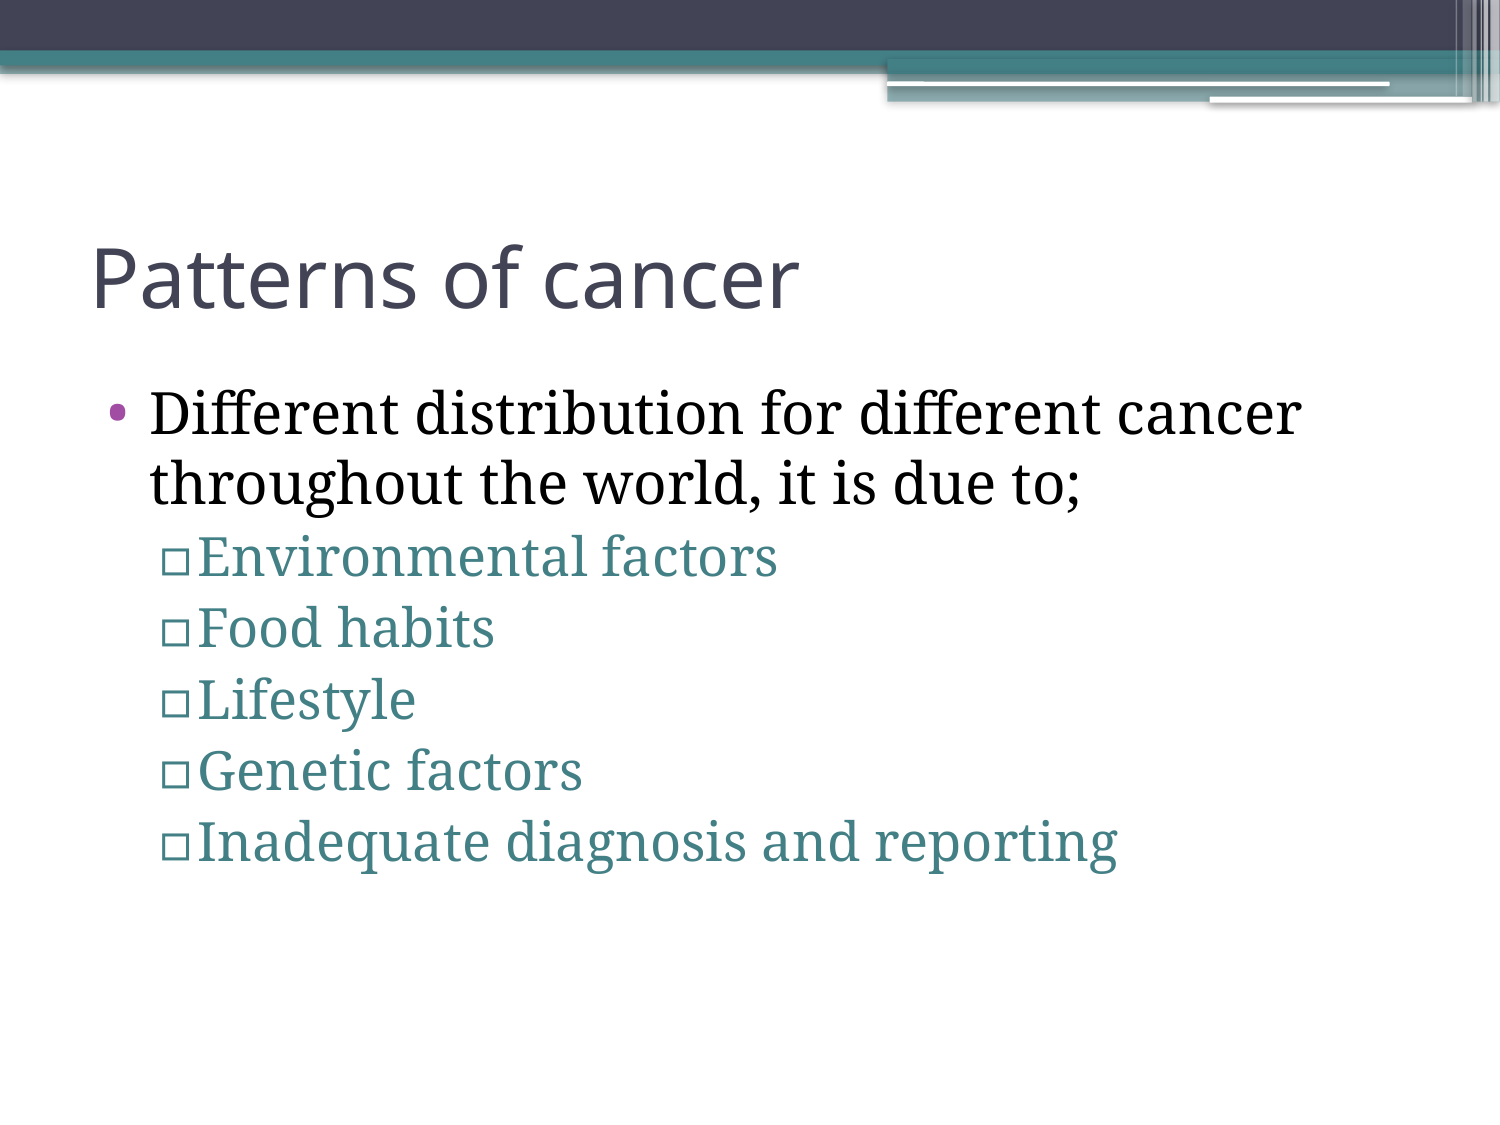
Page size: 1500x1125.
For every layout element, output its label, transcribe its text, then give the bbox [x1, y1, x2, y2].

list Different distribution for different cancer throughout the world, it is due to; Environmental factors Food habits Lifestyle Genetic factors Inadequate diagnosis and reporting [75, 368, 1425, 1079]
title Patterns of cancer [75, 187, 1425, 363]
